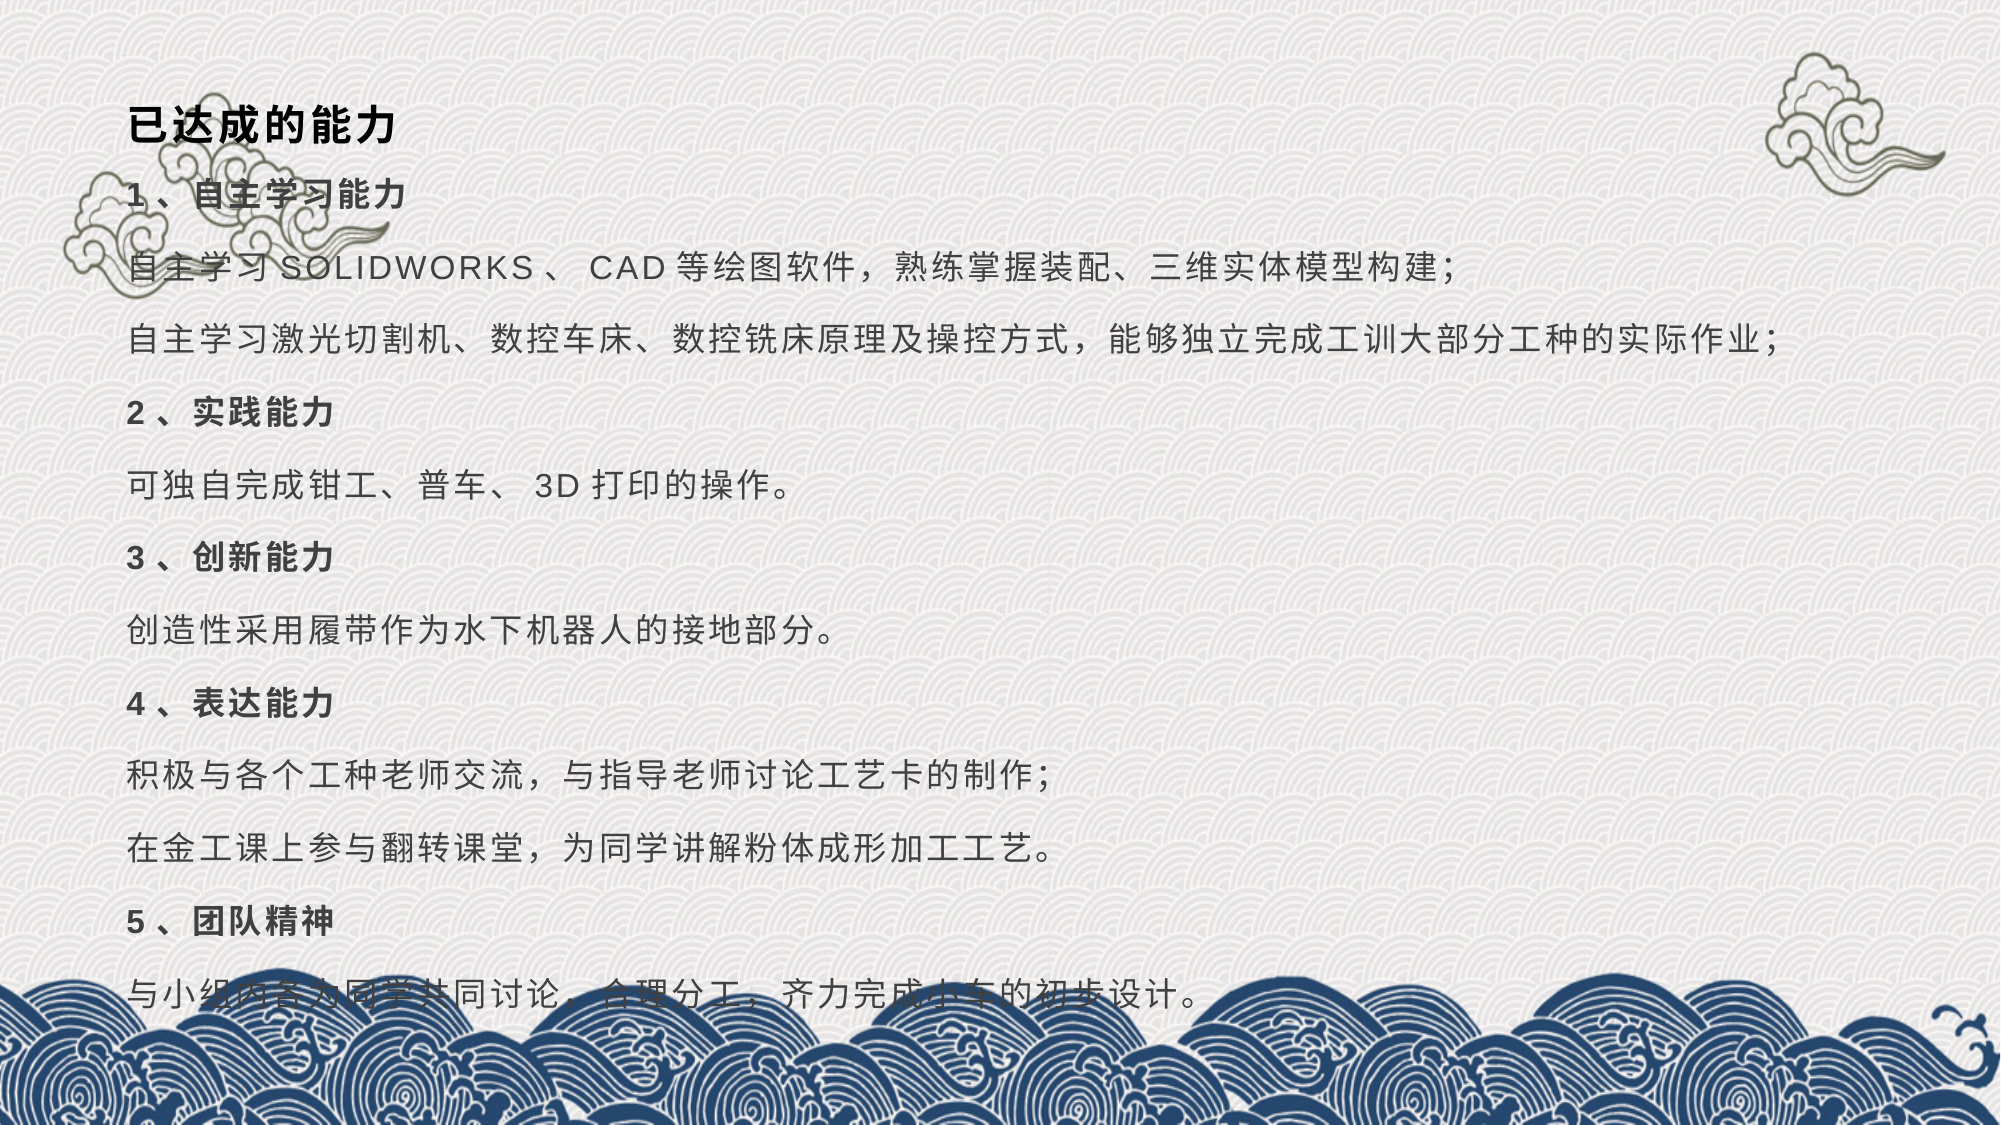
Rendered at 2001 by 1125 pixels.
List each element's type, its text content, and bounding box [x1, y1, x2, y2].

title 已达成的能力 [109, 70, 1891, 161]
list 1、自主学习能力 自主学习SOLIDWORKS、CAD等绘图软件，熟练掌握装配、三维实体模型构建； 自主学习激光切割机、数控车床、数控铣床原理及操控方式，能够独立完成工训大部分工种的实际作业； 2、实践能力 可独自完成钳工、普车、3D打印的操作。 3、创新能力 创造性采用履带作为水下机器人的接地部分。 4、表达能力 积极与各个工种老师交流，与指导老师讨论工艺卡的制作； 在金工课上参与翻转课堂，为同学讲解粉体成形加工工艺。 5、团队精神 与小组内各为同学共同讨论，合理分工，齐力完成小车的初步设计。 [109, 161, 1891, 1101]
picture [0, 0, 2001, 1125]
